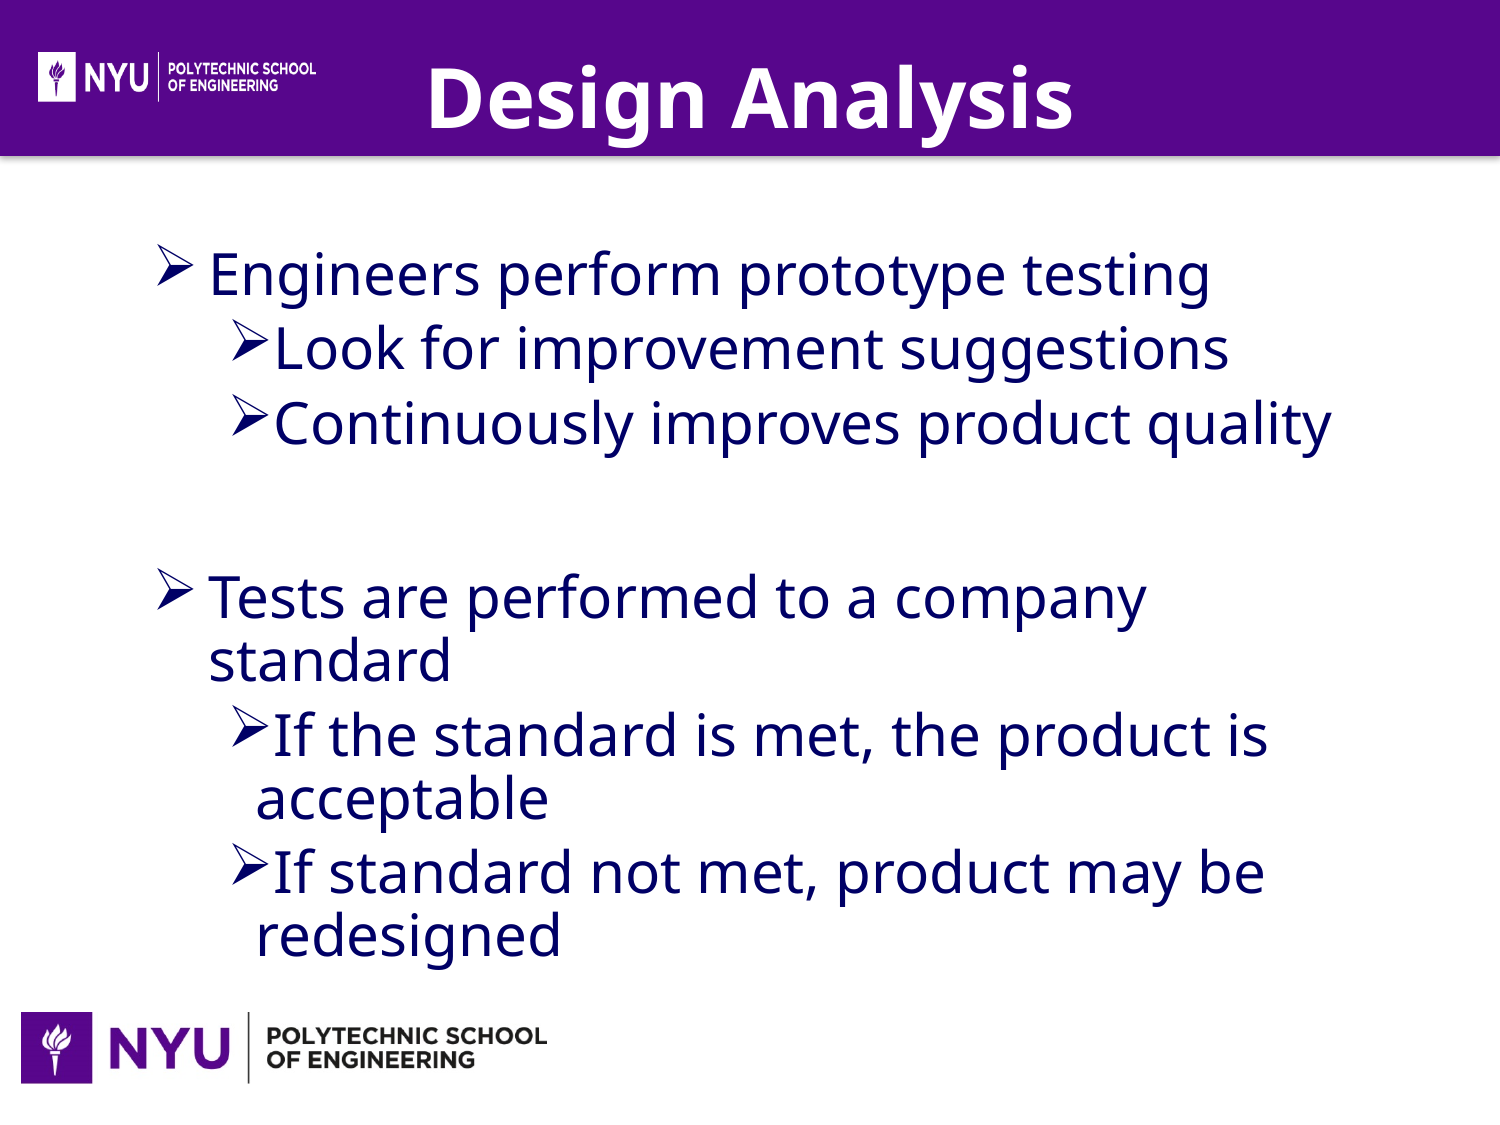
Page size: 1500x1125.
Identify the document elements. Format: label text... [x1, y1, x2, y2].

list Engineers perform prototype testing Look for improvement suggestions Continuously improves product quality Tests are performed to a company standard If the standard is met, the product is acceptable If standard not met, product may be redesigned or withdrawn [137, 237, 1375, 1050]
picture [21, 1012, 547, 1084]
title Design Analysis [0, 37, 1500, 181]
